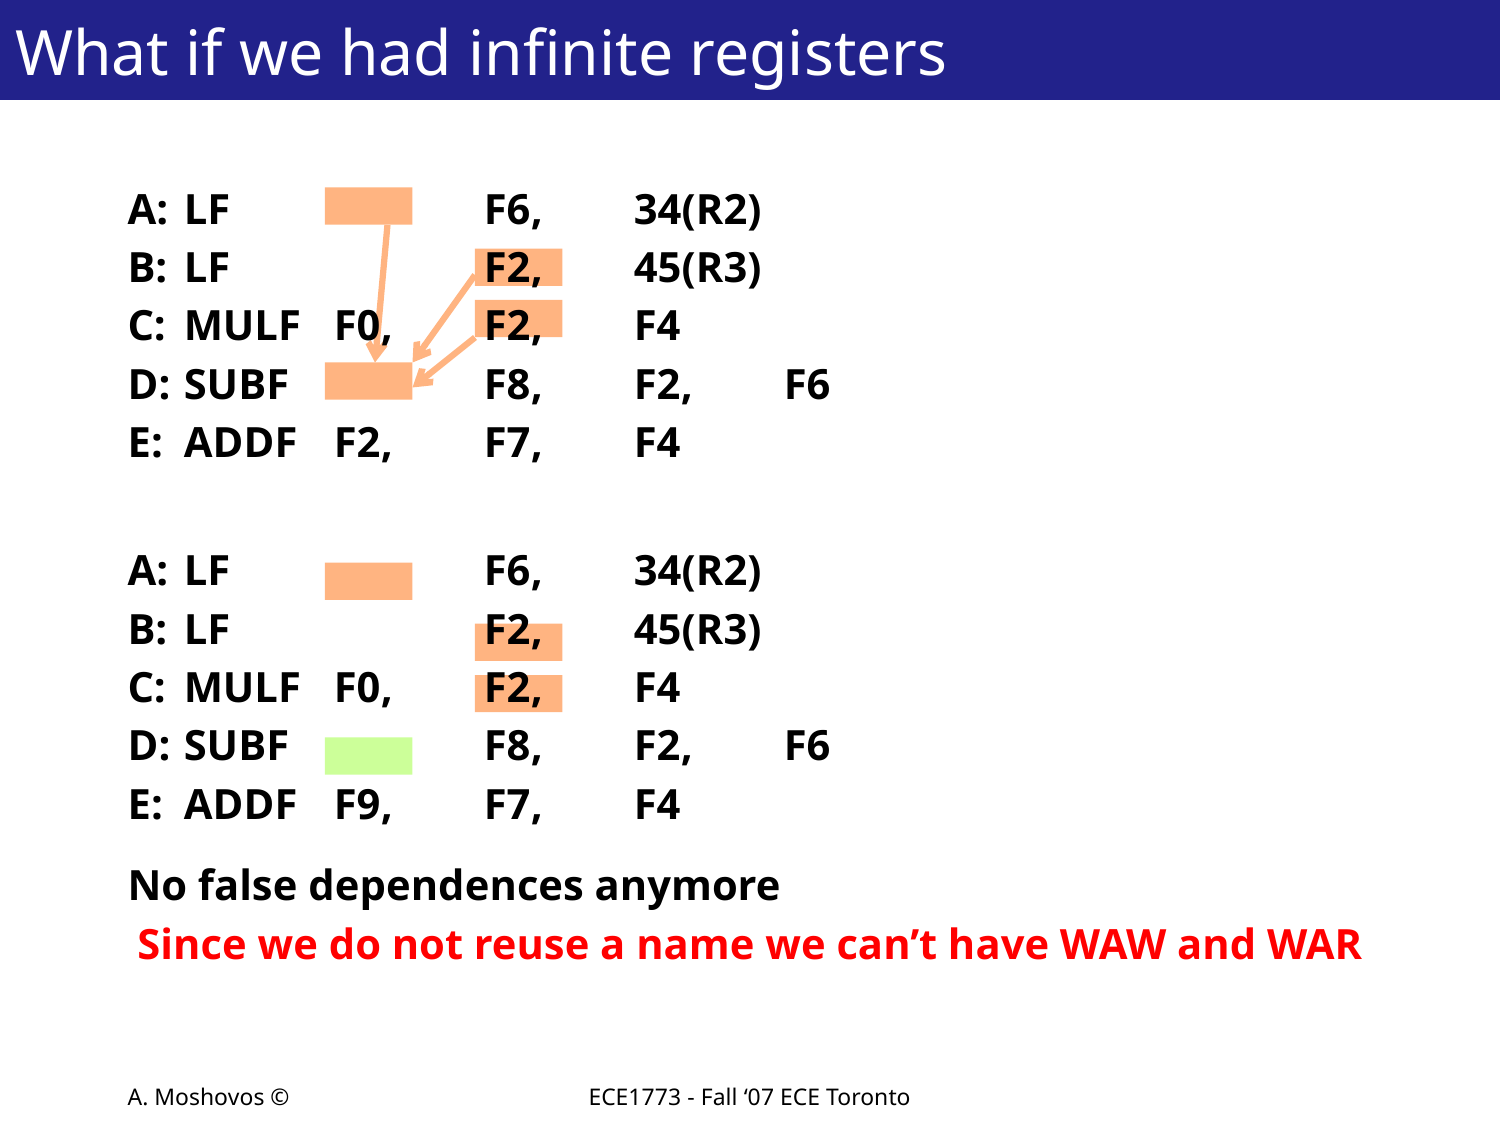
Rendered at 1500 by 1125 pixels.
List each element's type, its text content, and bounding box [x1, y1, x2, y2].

title What if we had infinite registers [0, 0, 1500, 101]
slide_number A. Moshovos © [112, 1074, 426, 1125]
list A: LF F6, 34(R2) B: LF F2, 45(R3) C: MULF F0, F2, F4 D: SUBF F8, F2, F6 E: ADDF F2, F7, F4 A: LF F6, 34(R2) B: LF F2, 45(R3) C: MULF F0, F2, F4 D: SUBF F8, F2, F6 E: ADDF F9, F7, F4 No false dependences anymore Since we do not reuse a name we can’t have WAW and WAR [112, 174, 1388, 1026]
footer ECE1773 - Fall ‘07 ECE Toronto [487, 1074, 1013, 1125]
